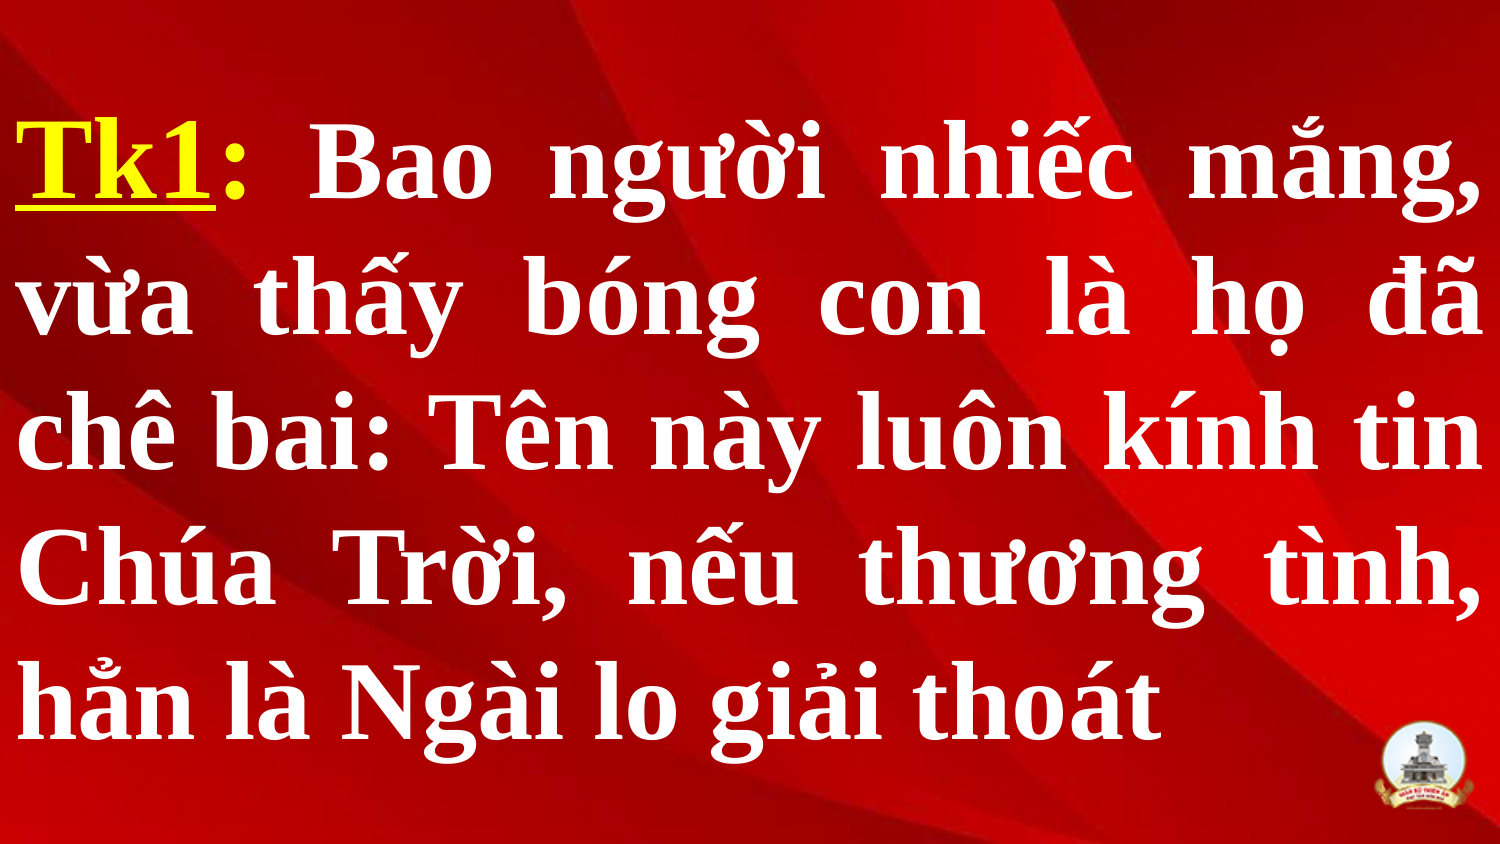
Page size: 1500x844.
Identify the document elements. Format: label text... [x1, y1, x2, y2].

title Tk1: Bao người nhiếc mắng, vừa thấy bóng con là họ đã chê bai: Tên này luôn kính tin Chúa Trời, nếu thương tình, hẳn là Ngài lo giải thoát [0, 0, 1500, 844]
